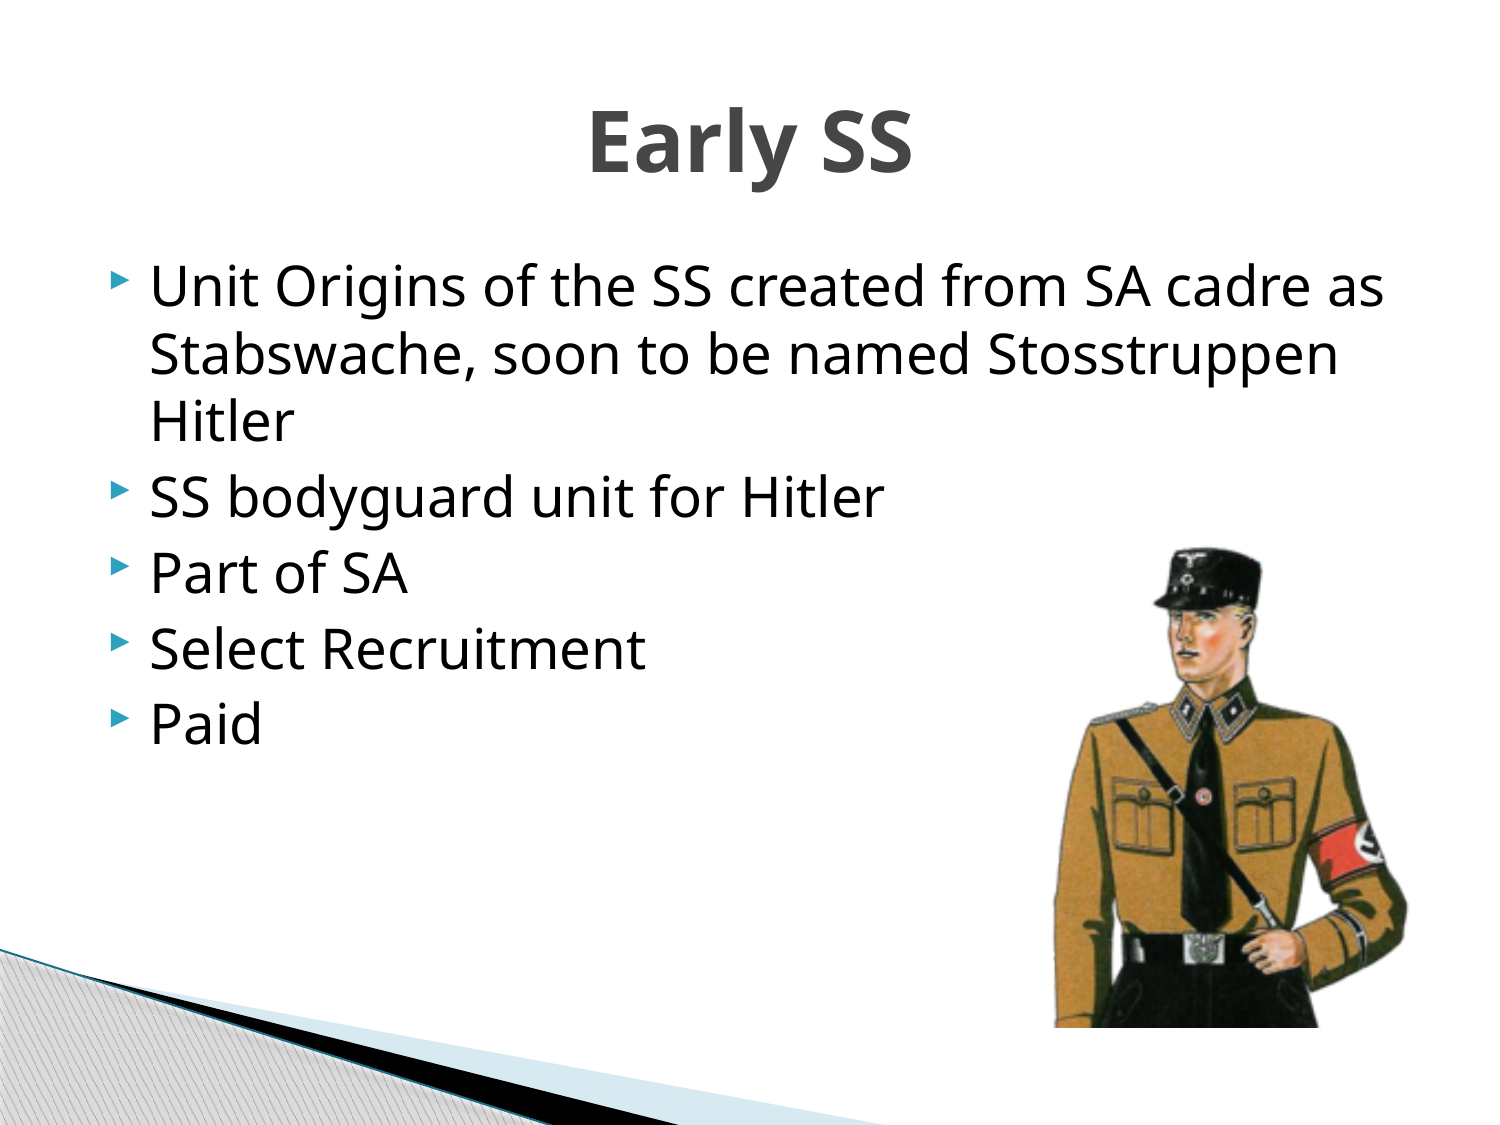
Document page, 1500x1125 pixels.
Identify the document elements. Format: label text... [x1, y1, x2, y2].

list Unit Origins of the SS created from SA cadre as Stabswache, soon to be named Stosstruppen Hitler SS bodyguard unit for Hitler Part of SA Select Recruitment Paid [75, 243, 1425, 986]
picture [1037, 524, 1426, 1028]
title Early SS [75, 45, 1425, 233]
